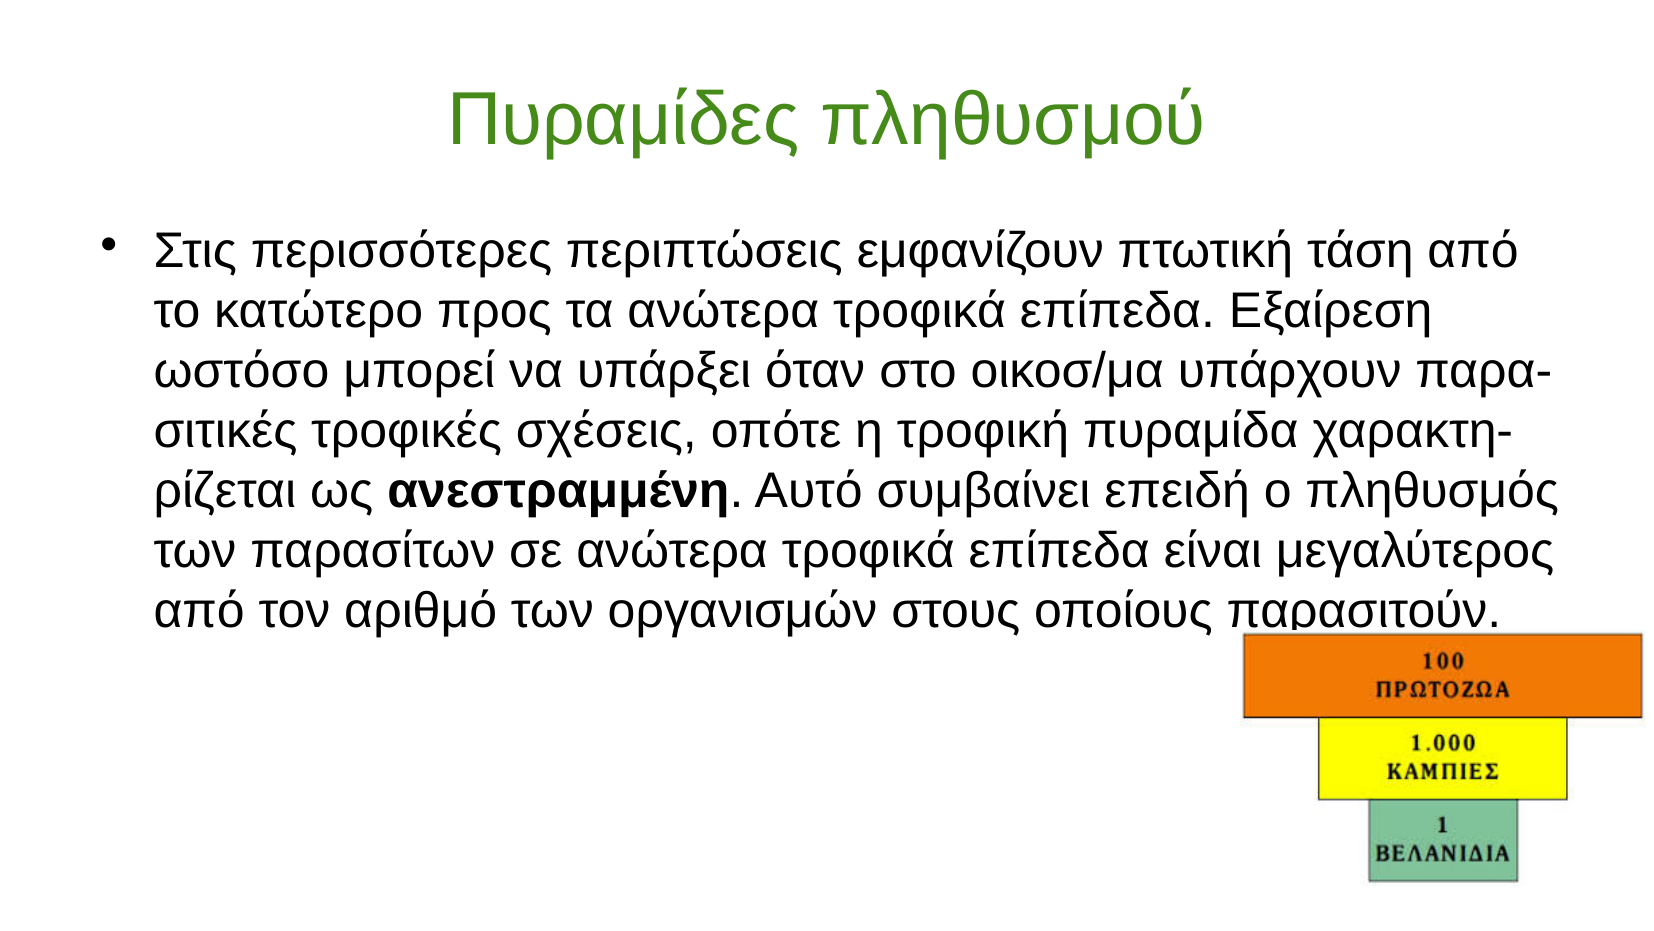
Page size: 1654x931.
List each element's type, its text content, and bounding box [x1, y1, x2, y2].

text_box Πυραμίδες πληθυσμού [82, 37, 1571, 193]
picture [1239, 630, 1647, 886]
text_box Στις περισσότερες περιπτώσεις εμφανίζουν πτωτική τάση από το κατώτερο προς τα ανώτερα τροφικά επίπεδα. Εξαίρεση ωστόσο μπορεί να υπάρξει όταν στο οικοσ/μα υπάρχουν παρα-σιτικές τροφικές σχέσεις, οπότε η τροφική πυραμίδα χαρακτη-ρίζεται ως ανεστραμμένη. Αυτό συμβαίνει επειδή ο πληθυσμός των παρασίτων σε ανώτερα τροφικά επίπεδα είναι μεγαλύτερος από τον αριθμό των οργανισμών στους οποίους παρασιτούν. [82, 217, 1571, 757]
